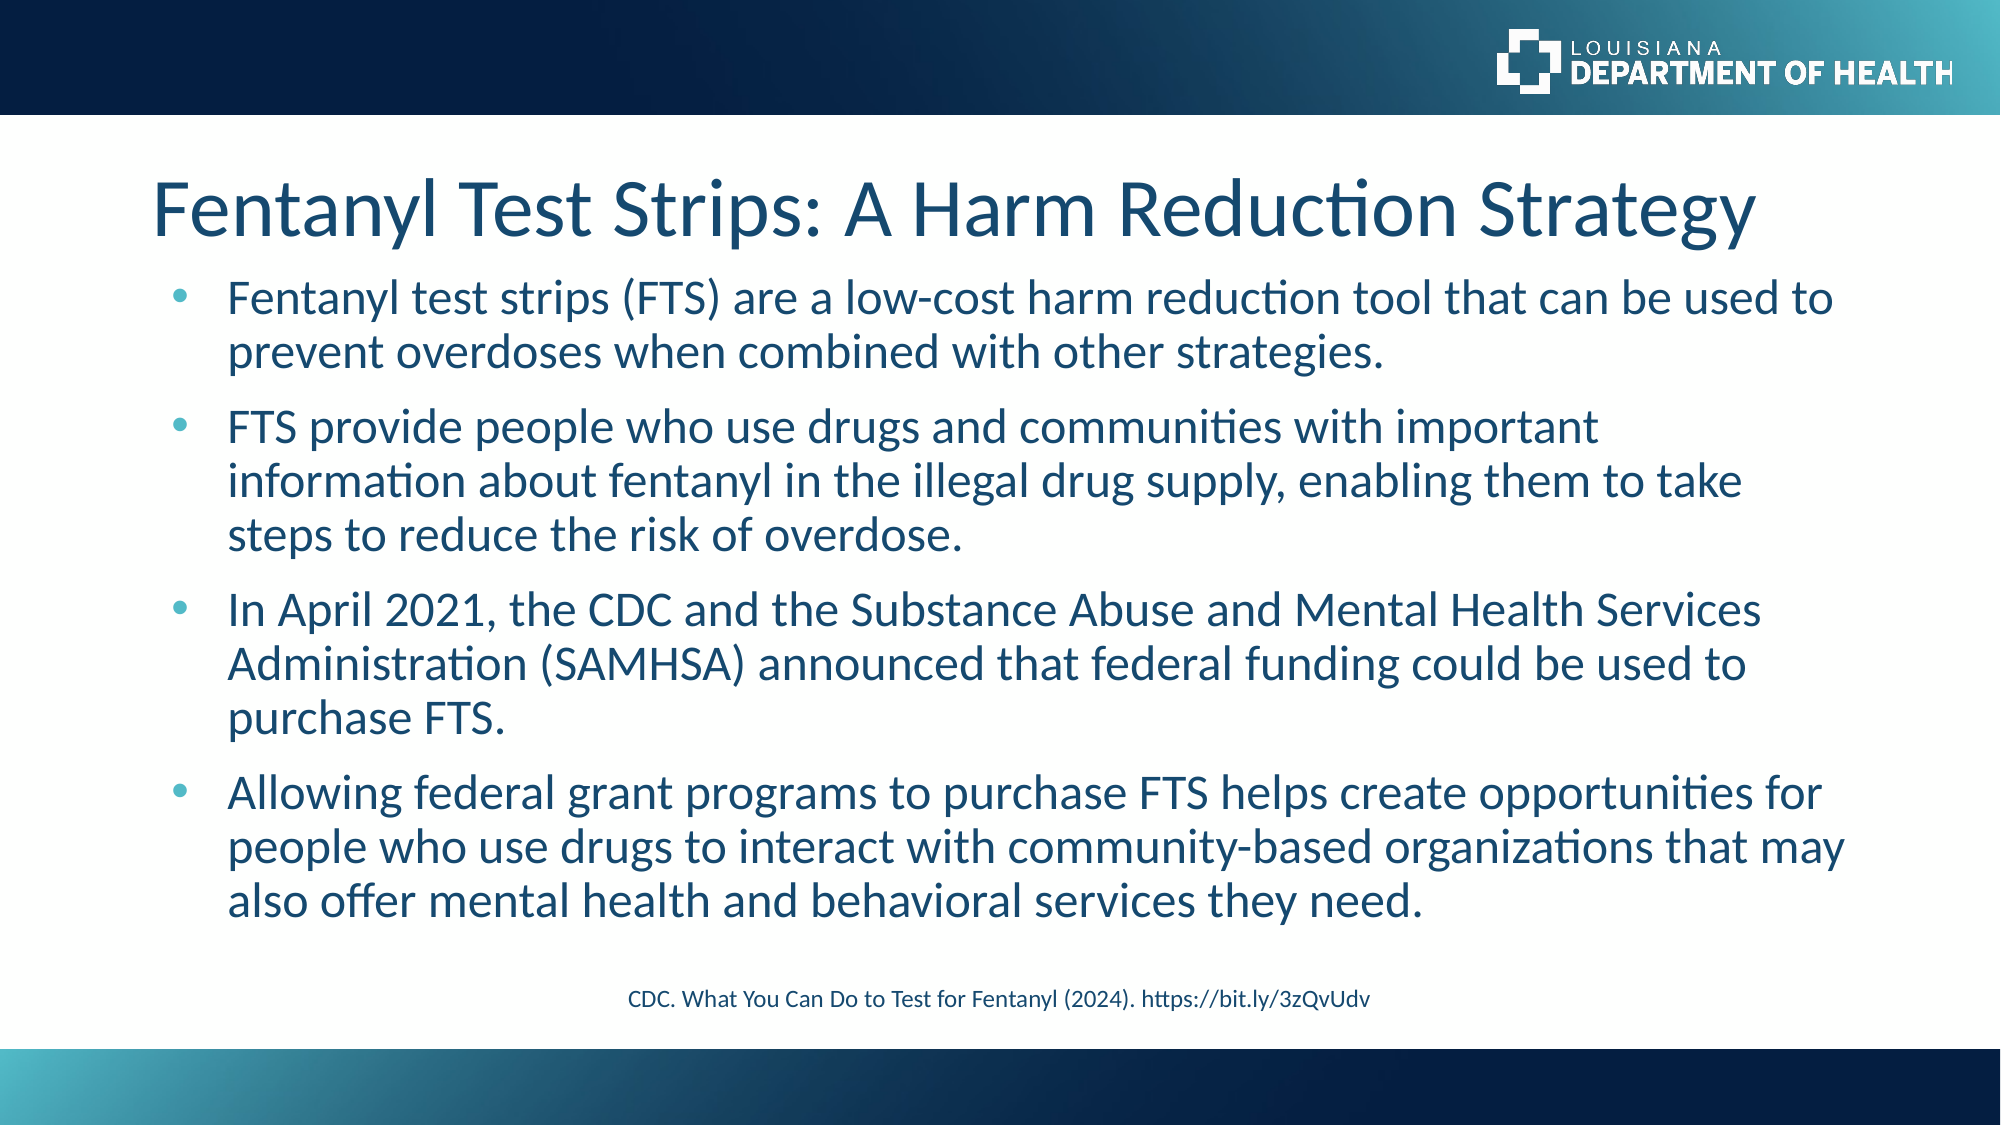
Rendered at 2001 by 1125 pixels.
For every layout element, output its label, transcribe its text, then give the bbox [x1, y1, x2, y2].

list Fentanyl test strips (FTS) are a low-cost harm reduction tool that can be used to prevent overdoses when combined with other strategies. FTS provide people who use drugs and communities with important information about fentanyl in the illegal drug supply, enabling them to take steps to reduce the risk of overdose. In April 2021, the CDC and the Substance Abuse and Mental Health Services Administration (SAMHSA) announced that federal funding could be used to purchase FTS. Allowing federal grant programs to purchase FTS helps create opportunities for people who use drugs to interact with community-based organizations that may also offer mental health and behavioral services they need. [137, 300, 1863, 908]
picture [0, 1049, 2001, 1125]
picture [0, 0, 2000, 115]
title Fentanyl Test Strips: A Harm Reduction Strategy [137, 119, 1863, 300]
text_box CDC. What You Can Do to Test for Fentanyl (2024). https://bit.ly/3zQvUdv [137, 975, 1863, 1021]
